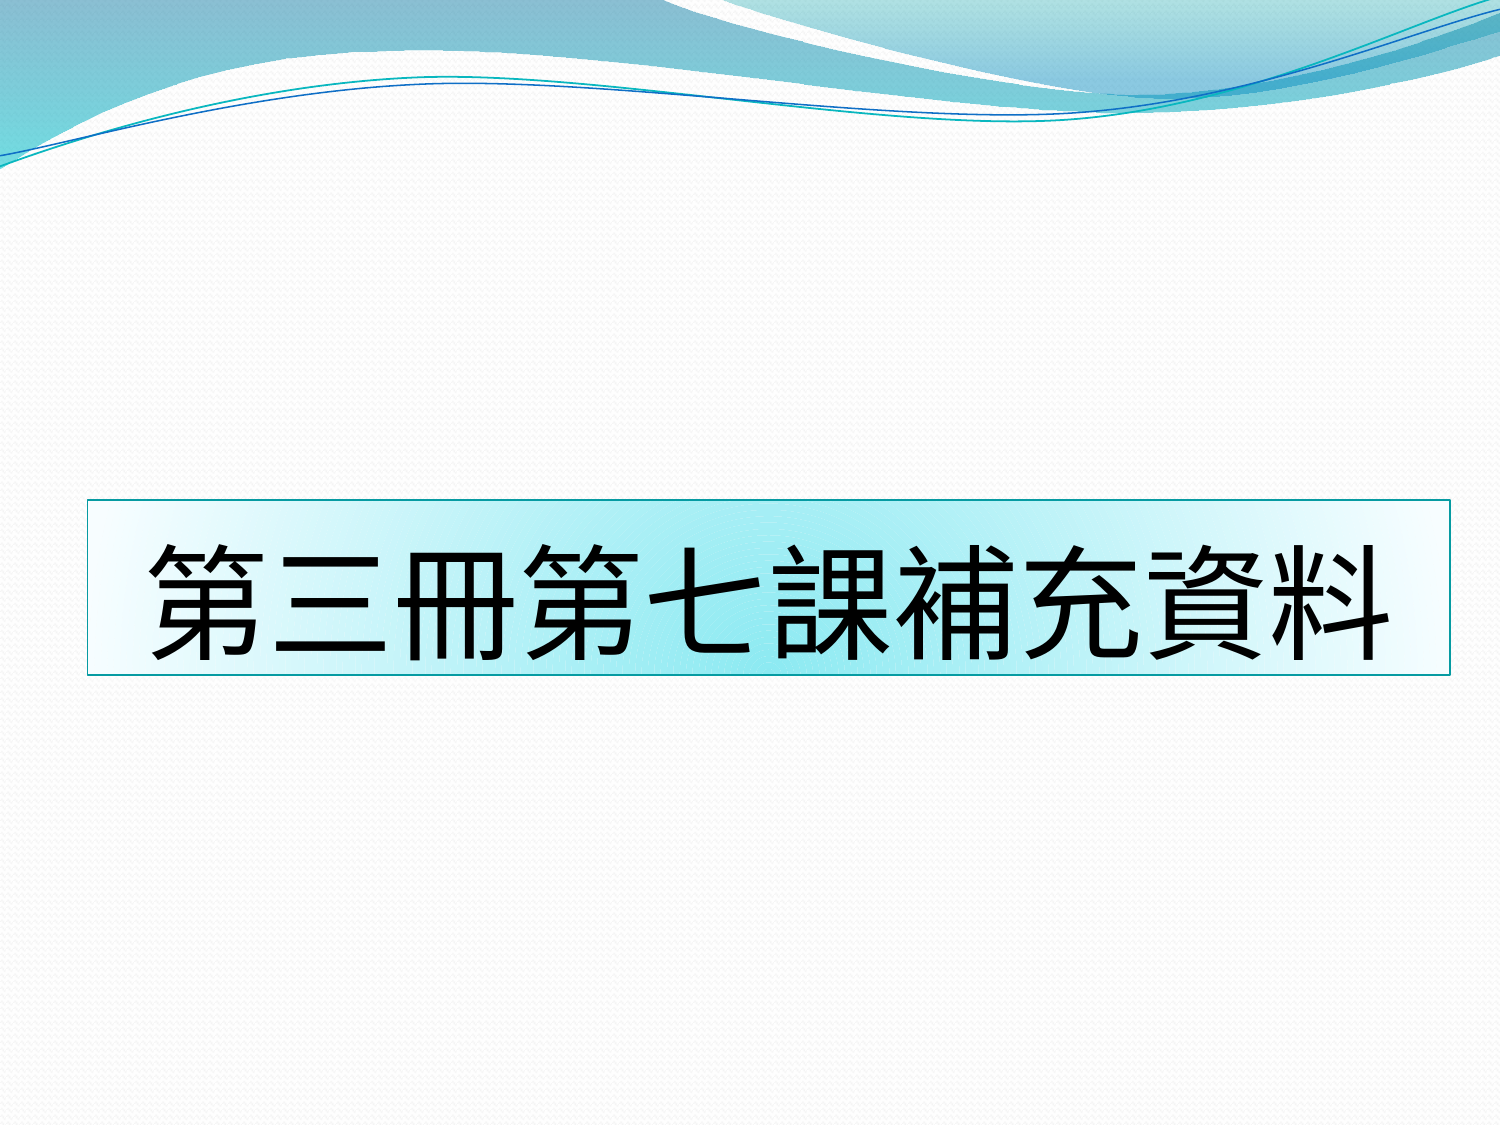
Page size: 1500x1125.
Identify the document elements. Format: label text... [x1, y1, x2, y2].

text_box 第三冊第七課補充資料 [87, 499, 1451, 676]
